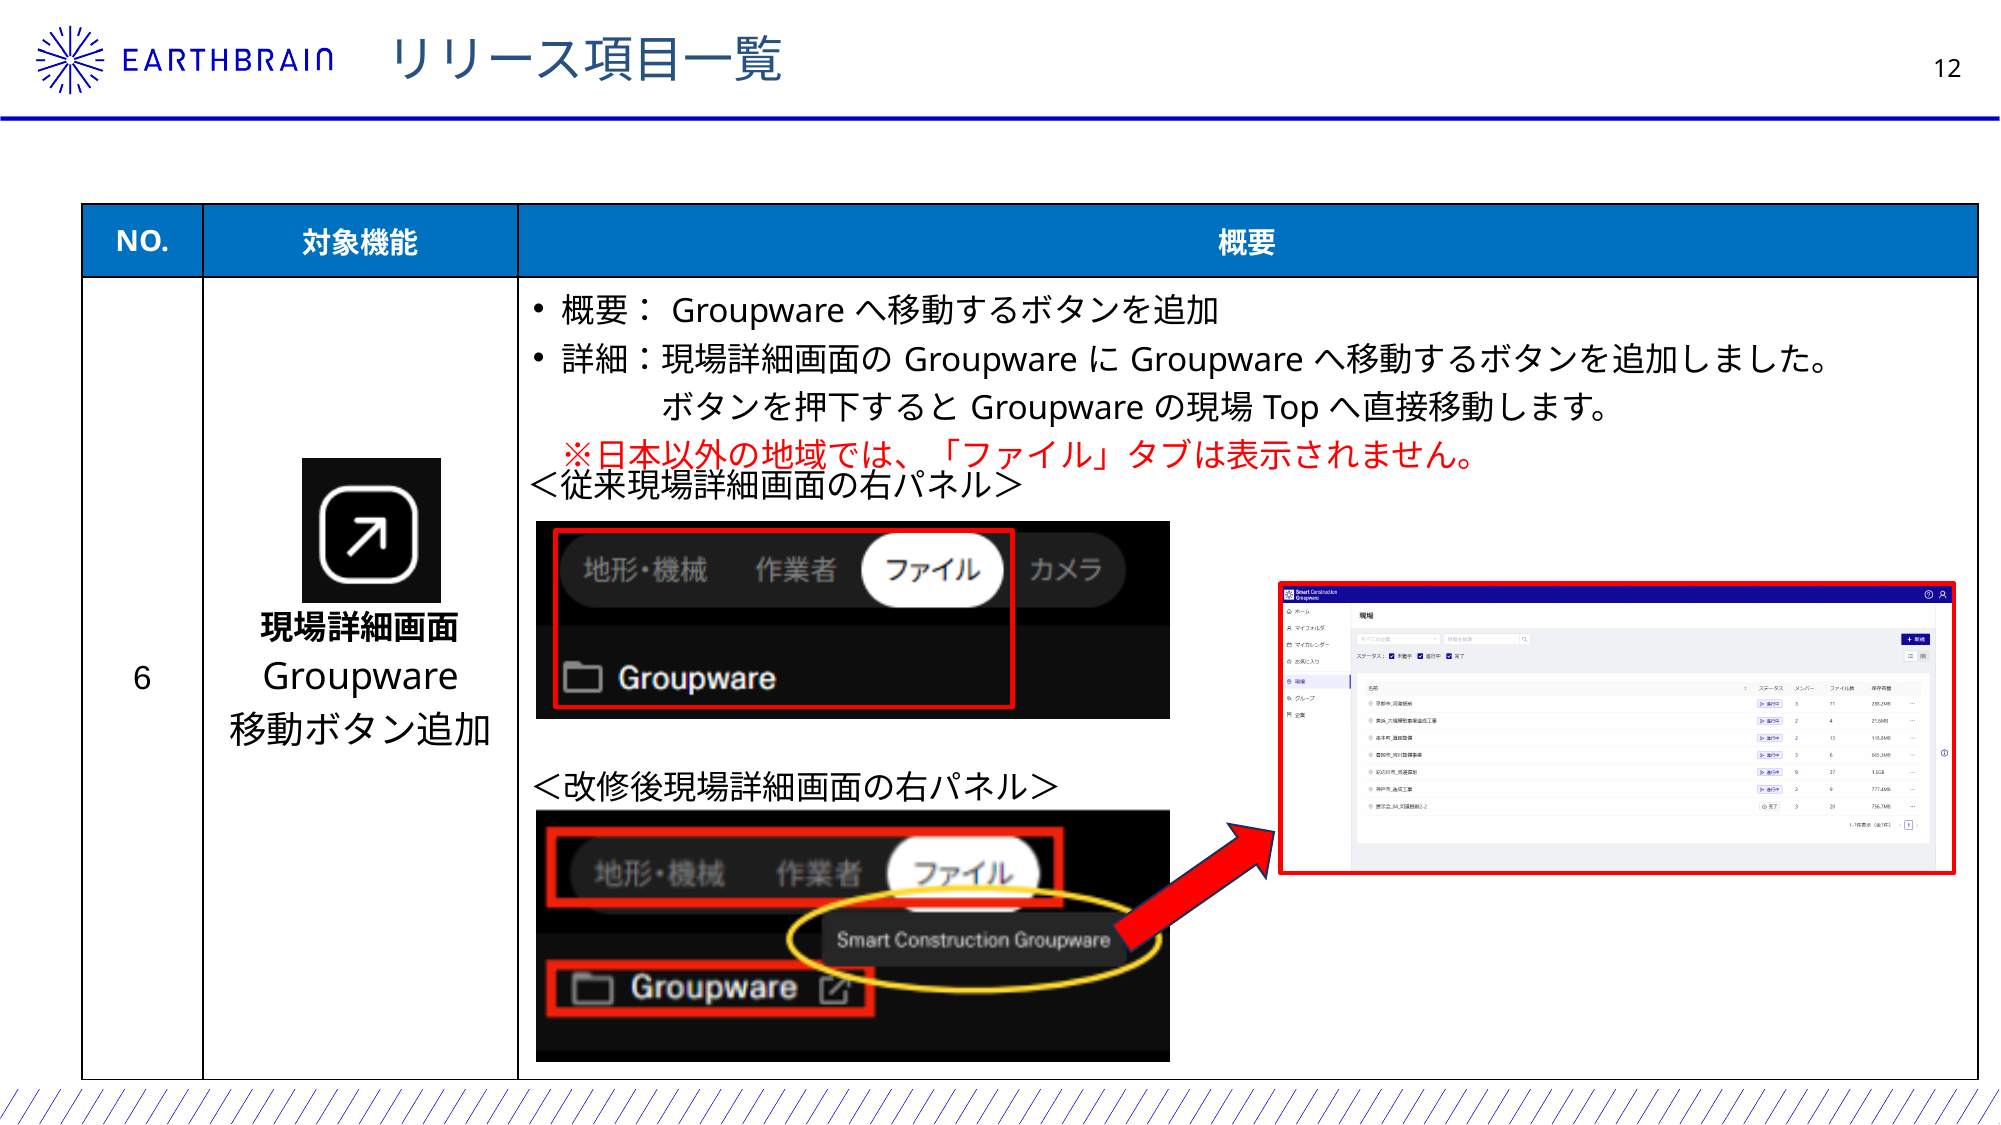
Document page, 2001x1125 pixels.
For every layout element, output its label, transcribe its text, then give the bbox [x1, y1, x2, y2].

text_box ＜従来現場詳細画面の右パネル＞ [512, 456, 1099, 512]
picture [0, 1089, 2000, 1125]
picture [0, 0, 2000, 133]
table_cell 現場詳細画面 Groupware 移動ボタン追加 [204, 278, 517, 1079]
text_box [1170, 822, 1276, 926]
table_header NO. [83, 205, 202, 276]
table_cell 概要：Groupwareへ移動するボタンを追加 詳細：現場詳細画面のGroupwareにGroupwareへ移動するボタンを追加しました。 ボタンを押下するとGroupwareの現場Topへ直接移動します。 ※日本以外の地域では、「ファイル」タブは表示されません。 [519, 278, 1977, 1079]
text_box ＜改修後現場詳細画面の右パネル＞ [515, 758, 1113, 814]
picture [536, 521, 1170, 719]
picture [1282, 586, 1952, 871]
text_box リリース項目一覧 [371, 29, 1709, 94]
picture [536, 806, 1170, 1063]
table_cell 6 [83, 278, 202, 1079]
table_header 概要 [519, 205, 1977, 276]
picture [302, 458, 441, 603]
table_header 対象機能 [204, 205, 517, 276]
